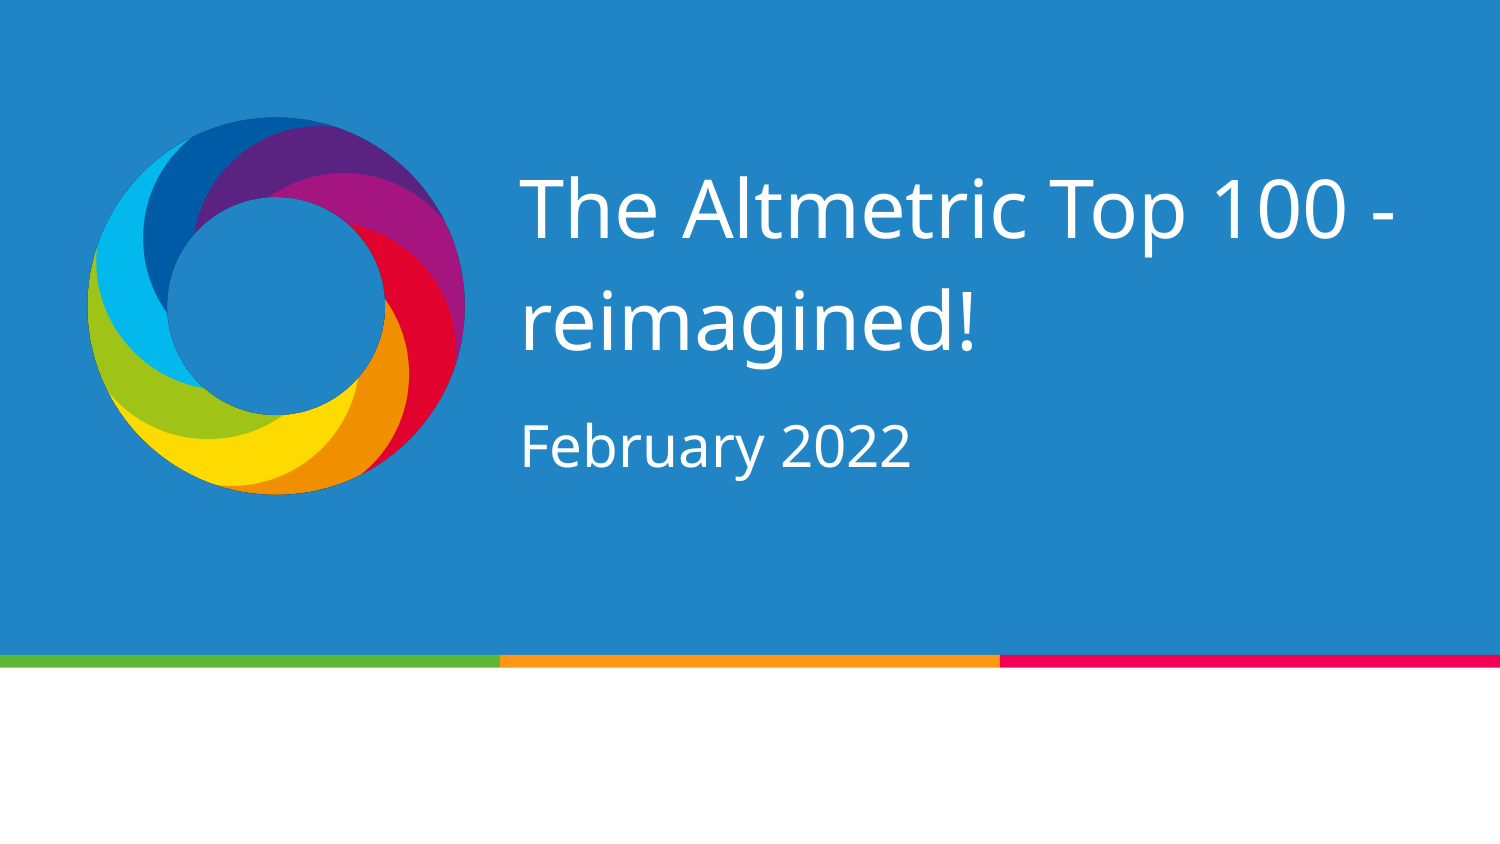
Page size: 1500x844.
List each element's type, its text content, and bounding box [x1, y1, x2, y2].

title The Altmetric Top 100 - reimagined! February 2022 [504, 203, 1461, 548]
picture [85, 115, 468, 497]
